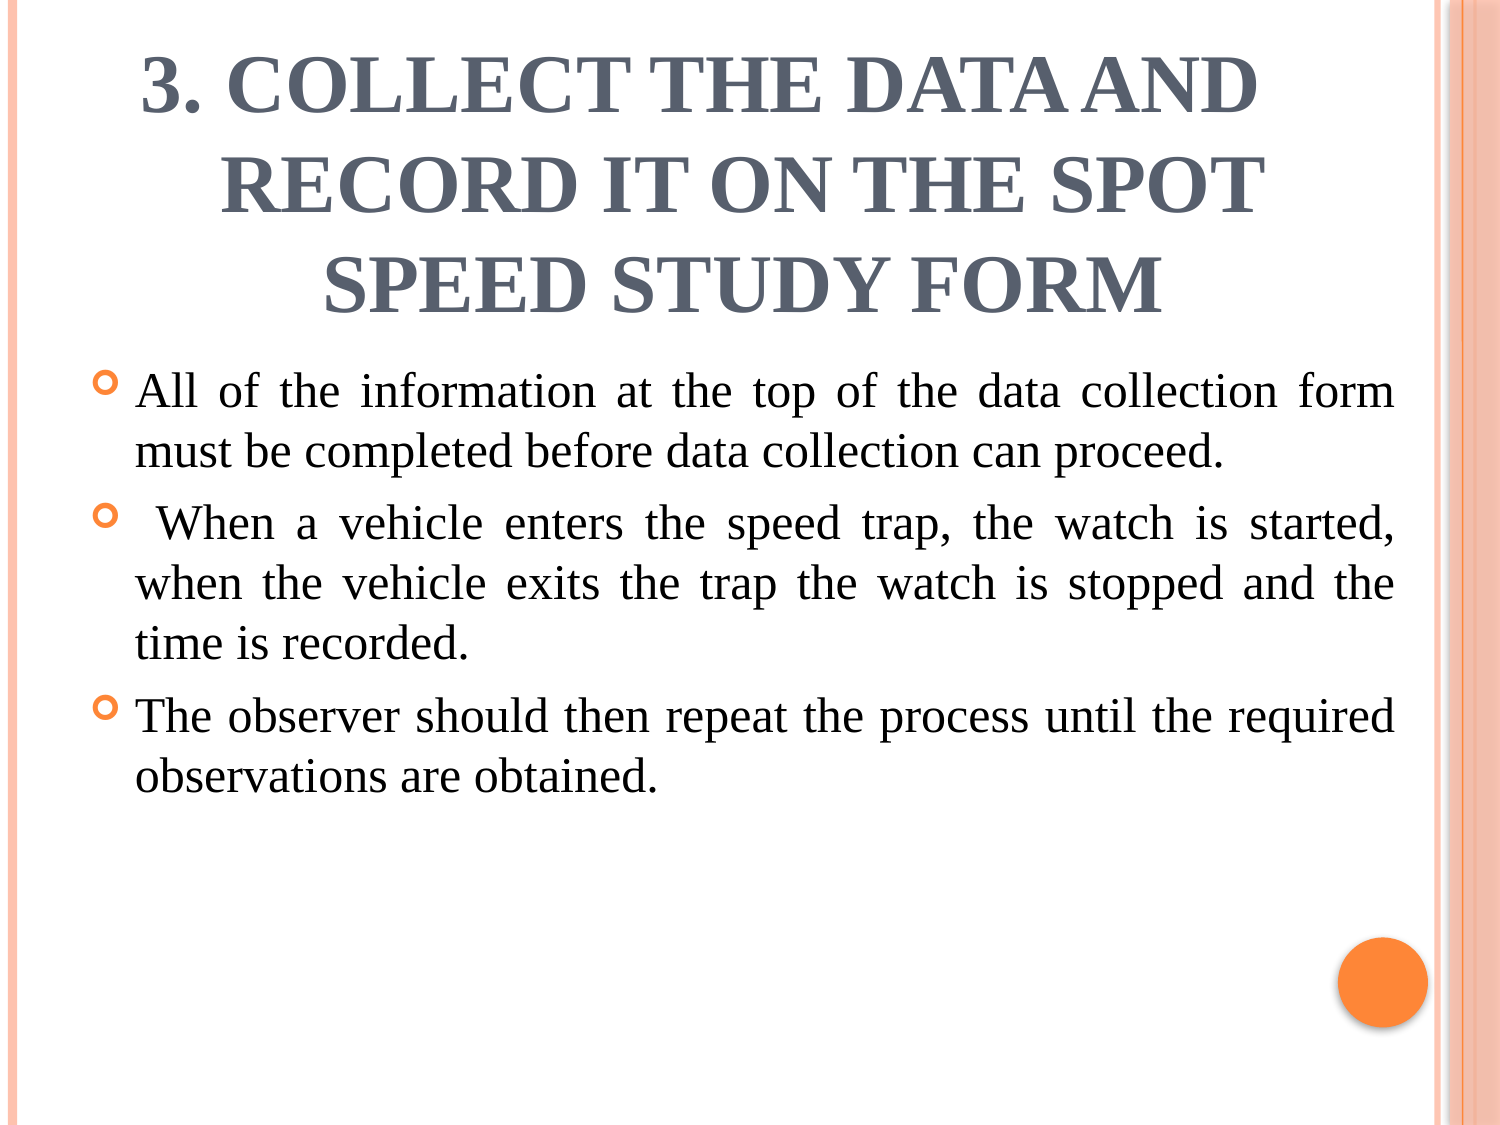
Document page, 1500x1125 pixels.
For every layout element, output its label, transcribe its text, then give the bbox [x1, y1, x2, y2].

list All of the information at the top of the data collection form must be completed before data collection can proceed. When a vehicle enters the speed trap, the watch is started, when the vehicle exits the trap the watch is stopped and the time is recorded. The observer should then repeat the process until the required observations are obtained. [75, 349, 1412, 1062]
title Collect the Data and Record it on the Spot Speed Study Form [88, 149, 1314, 337]
